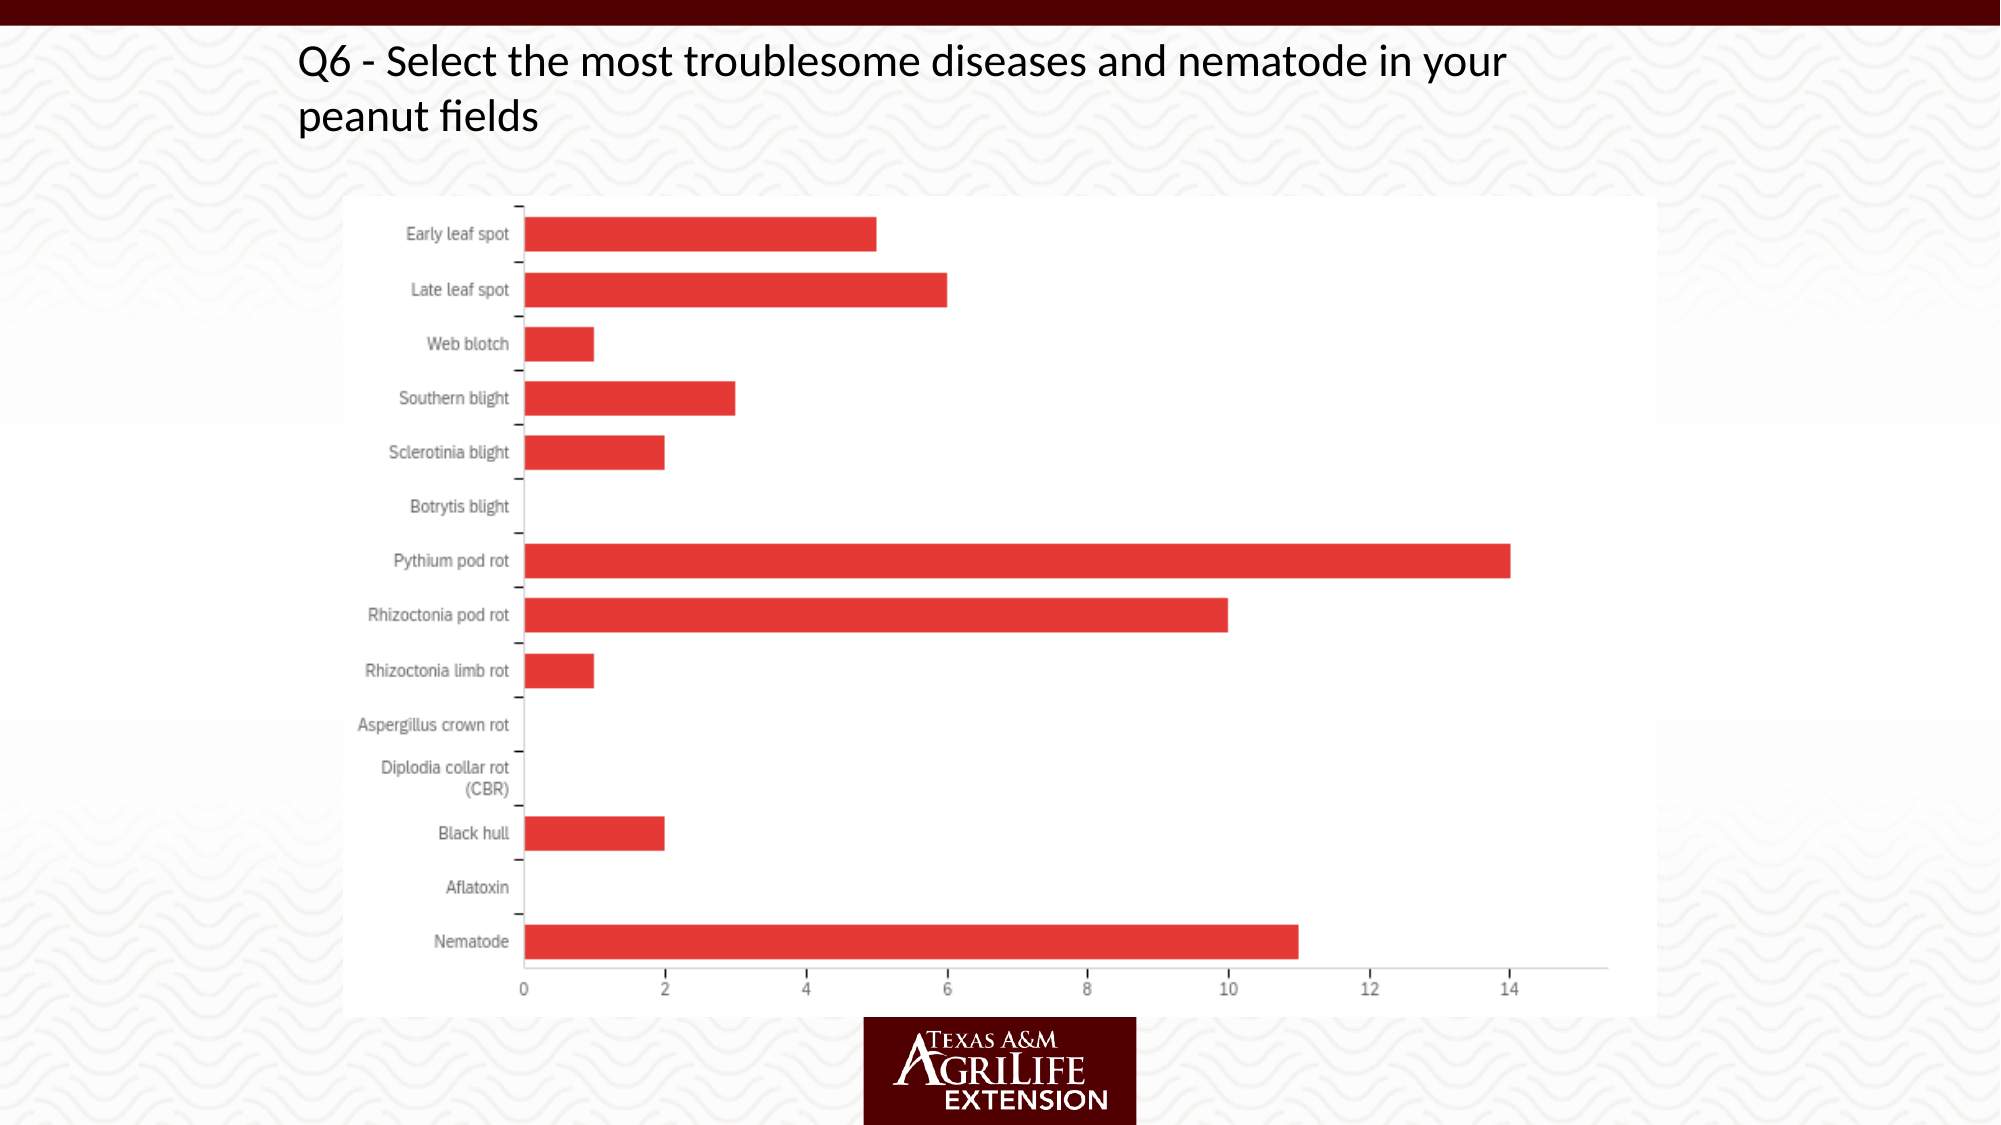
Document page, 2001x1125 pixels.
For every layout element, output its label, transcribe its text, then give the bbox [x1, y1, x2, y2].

picture [0, 26, 2000, 1125]
text_box Q6 - Select the most troublesome diseases and nematode in your peanut fields [282, 22, 1633, 84]
